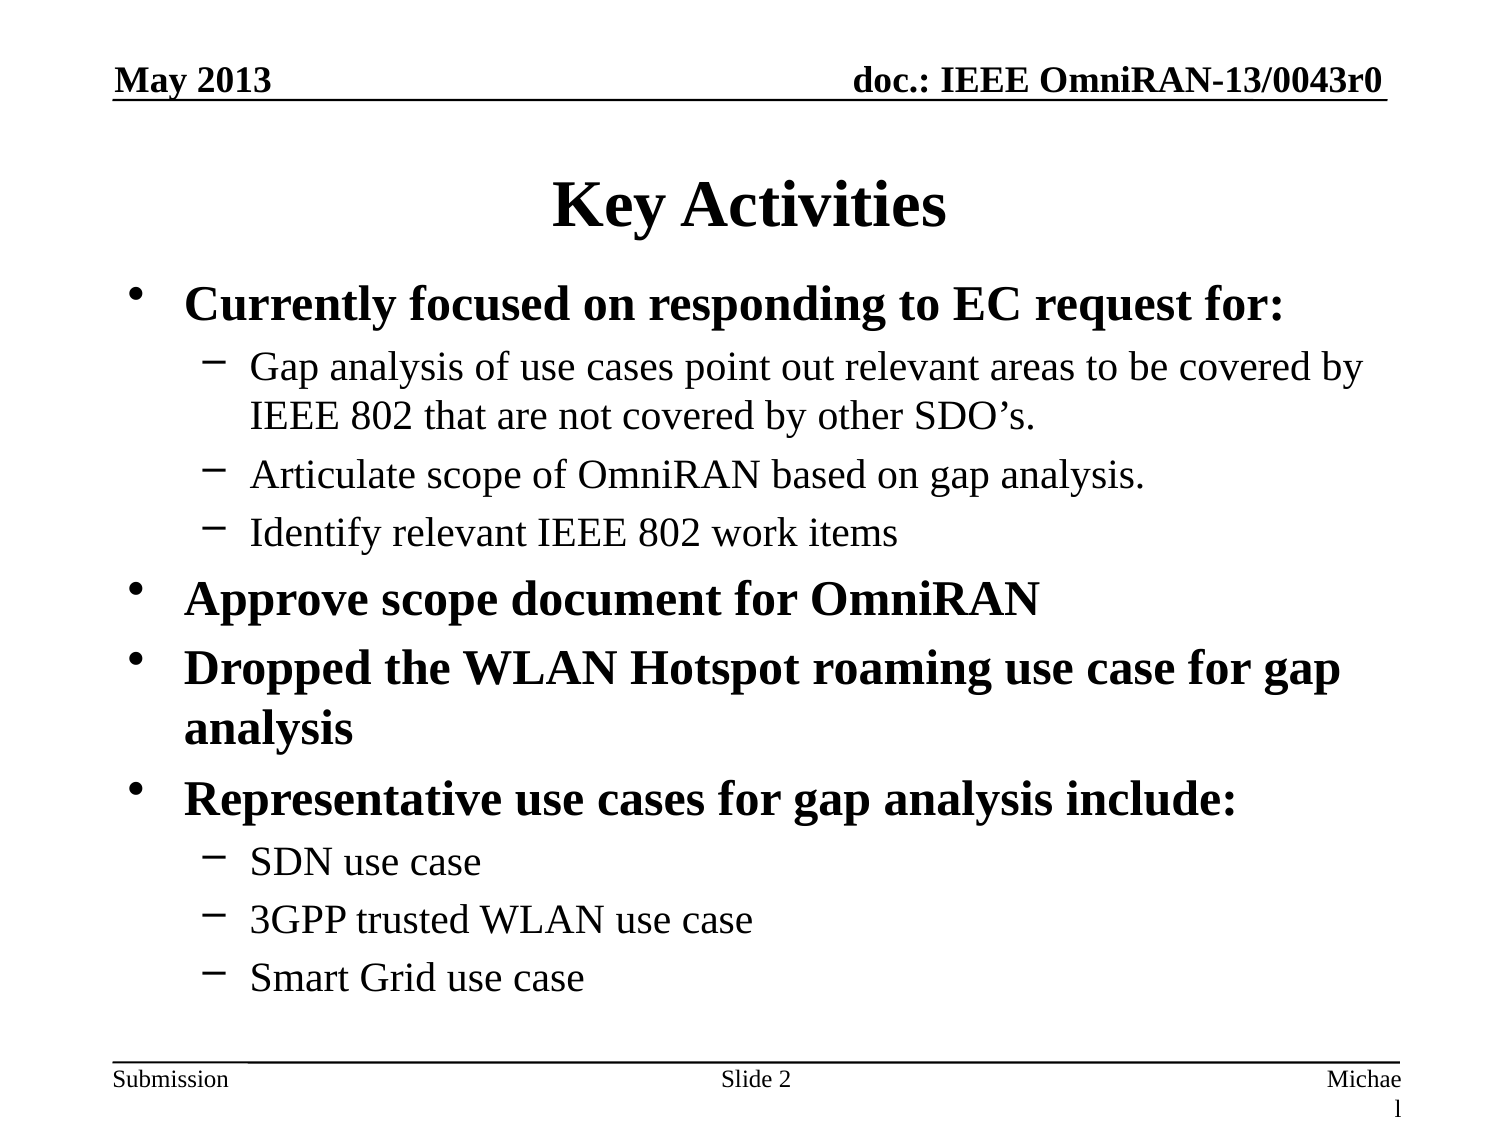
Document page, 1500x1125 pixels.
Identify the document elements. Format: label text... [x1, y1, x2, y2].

list Currently focused on responding to EC request for: Gap analysis of use cases point out relevant areas to be covered by IEEE 802 that are not covered by other SDO’s. Articulate scope of OmniRAN based on gap analysis. Identify relevant IEEE 802 work items Approve scope document for OmniRAN Dropped the WLAN Hotspot roaming use case for gap analysis Representative use cases for gap analysis include: SDN use case 3GPP trusted WLAN use case Smart Grid use case [112, 262, 1388, 938]
footer Michael Montemurro, Research in Motion [1325, 1062, 1402, 1093]
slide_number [114, 54, 425, 100]
title Key Activities [112, 112, 1388, 262]
slide_number Slide 2 [712, 1062, 800, 1093]
